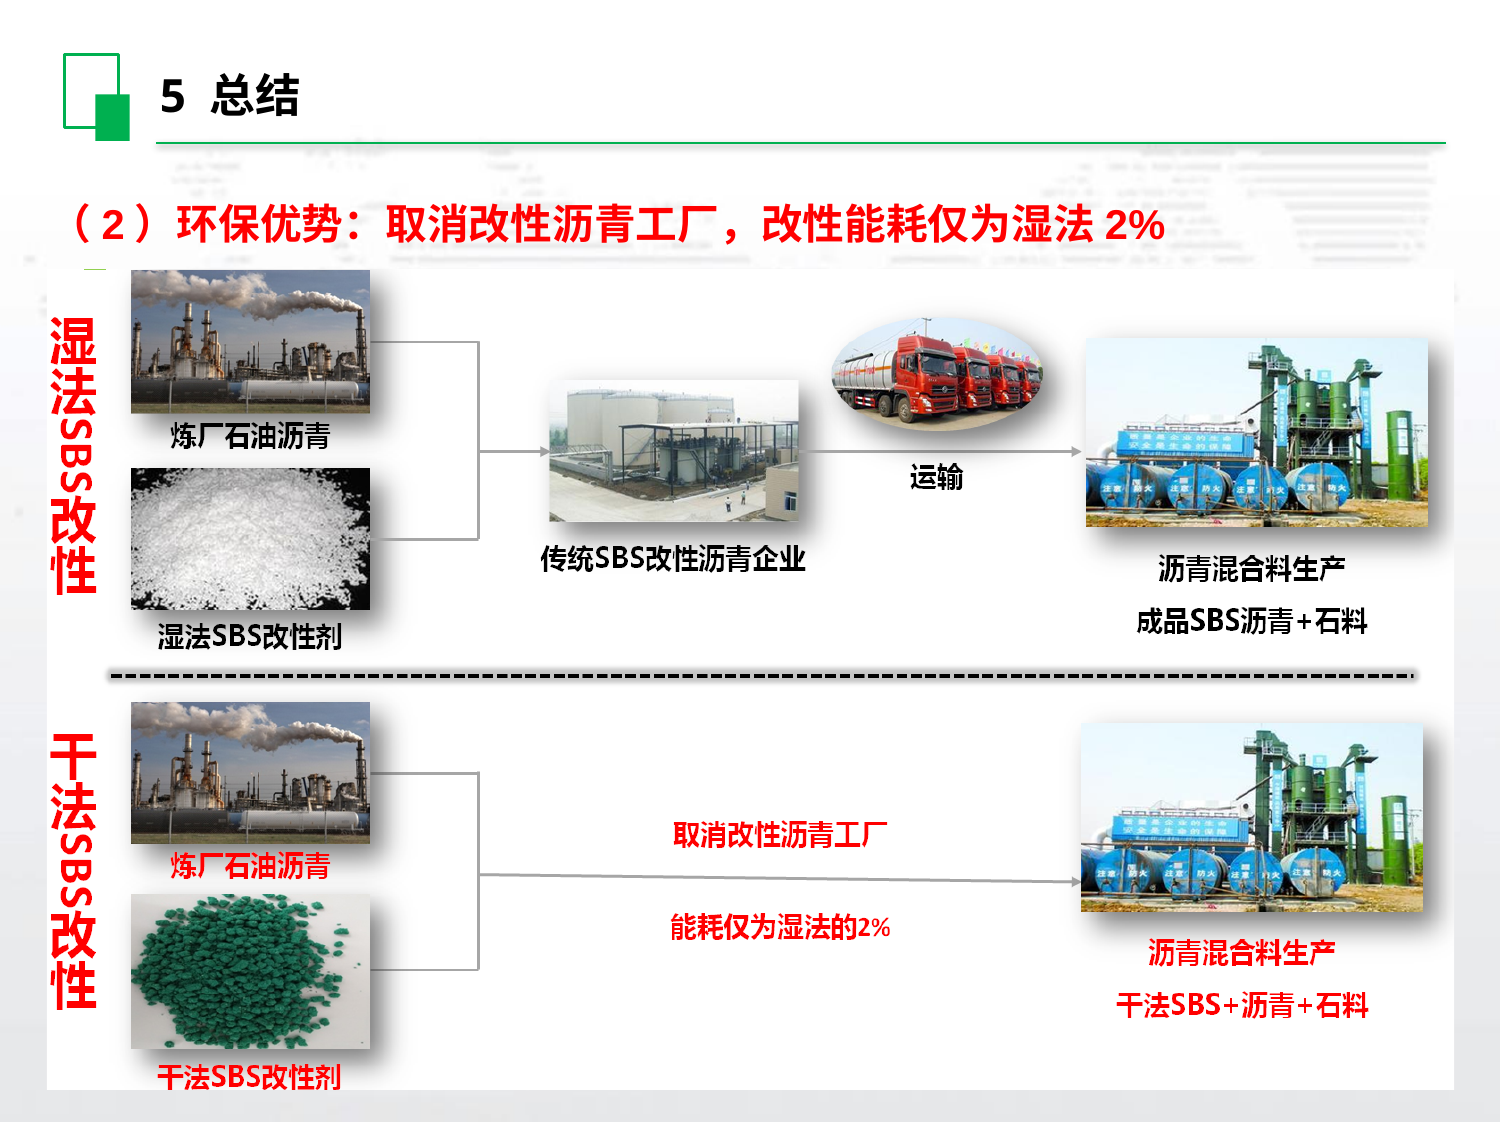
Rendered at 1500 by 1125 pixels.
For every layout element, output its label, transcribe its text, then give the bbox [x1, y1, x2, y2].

title 5 总结 [148, 58, 1117, 131]
text_box （2）环保优势：取消改性沥青工厂，改性能耗仅为湿法2% [35, 140, 1313, 256]
picture [0, 0, 1500, 1122]
